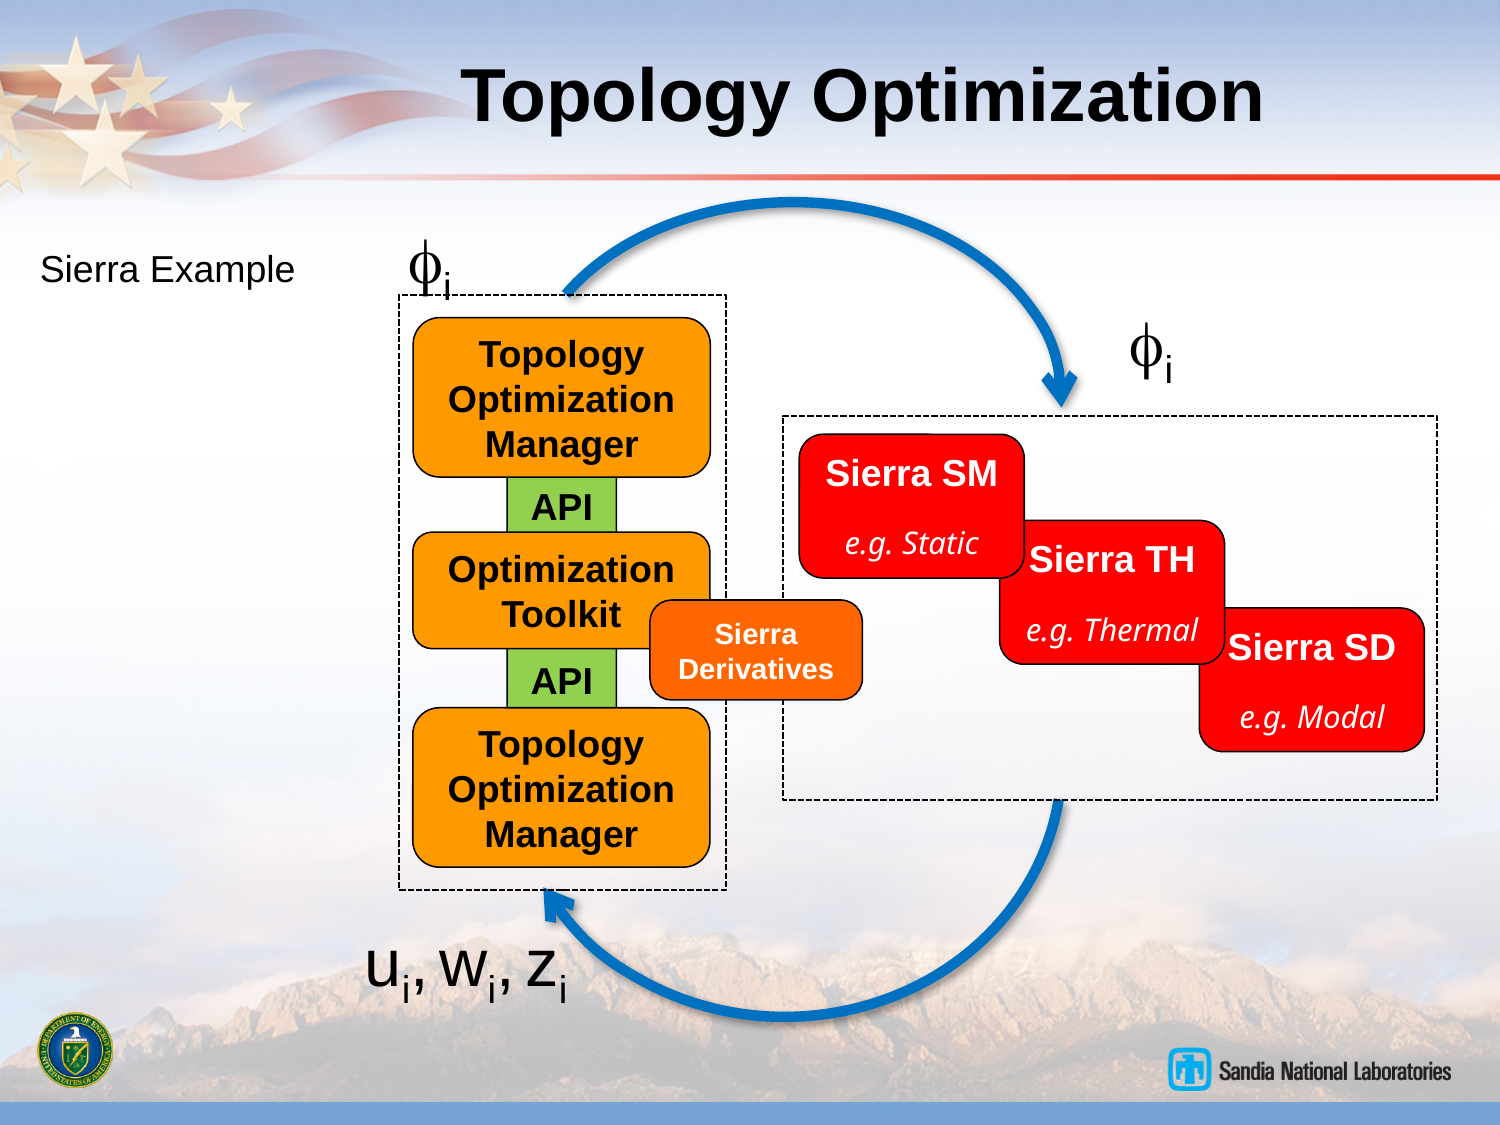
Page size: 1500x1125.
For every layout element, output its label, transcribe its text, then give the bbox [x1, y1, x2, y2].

text_box [399, 295, 727, 890]
text_box ui, wi, zi [350, 912, 618, 1019]
title Topology Optimization [263, 37, 1464, 225]
text_box Sierra Example [24, 237, 425, 298]
text_box i [393, 225, 507, 295]
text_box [412, 317, 711, 868]
text_box [543, 762, 1059, 1017]
picture [0, 0, 1500, 1125]
text_box [565, 225, 1069, 408]
text_box i [393, 298, 399, 316]
text_box i [1095, 292, 1208, 399]
text_box Sierra Derivatives [716, 600, 863, 700]
text_box [782, 415, 1437, 801]
